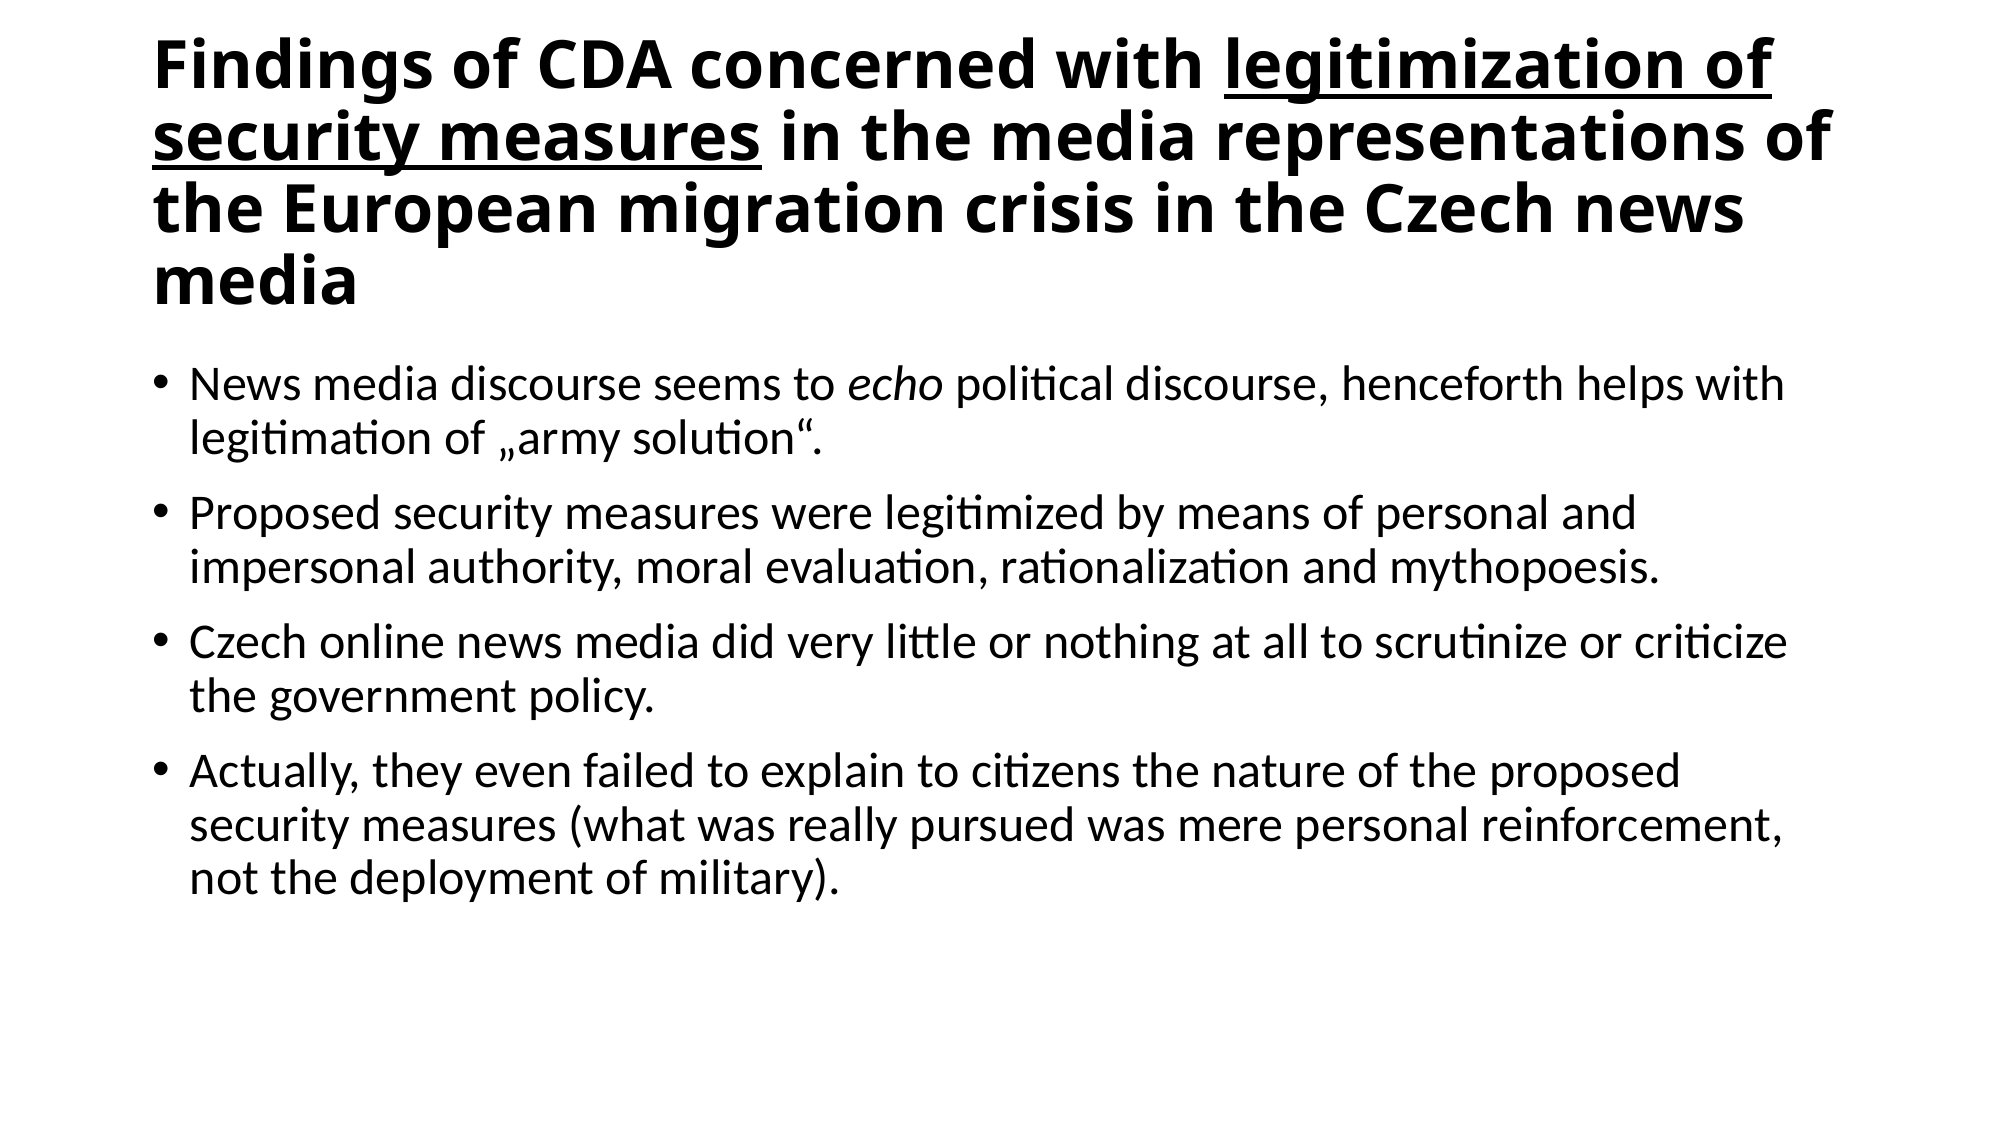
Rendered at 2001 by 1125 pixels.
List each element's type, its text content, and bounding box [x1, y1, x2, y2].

title Findings of CDA concerned with legitimization of security measures in the media representations of the European migration crisis in the Czech news media [137, 66, 1863, 284]
list News media discourse seems to echo political discourse, henceforth helps with legitimation of „army solution“. Proposed security measures were legitimized by means of personal and impersonal authority, moral evaluation, rationalization and mythopoesis. Czech online news media did very little or nothing at all to scrutinize or criticize the government policy. Actually, they even failed to explain to citizens the nature of the proposed security measures (what was really pursued was mere personal reinforcement, not the deployment of military). [137, 350, 1863, 1019]
